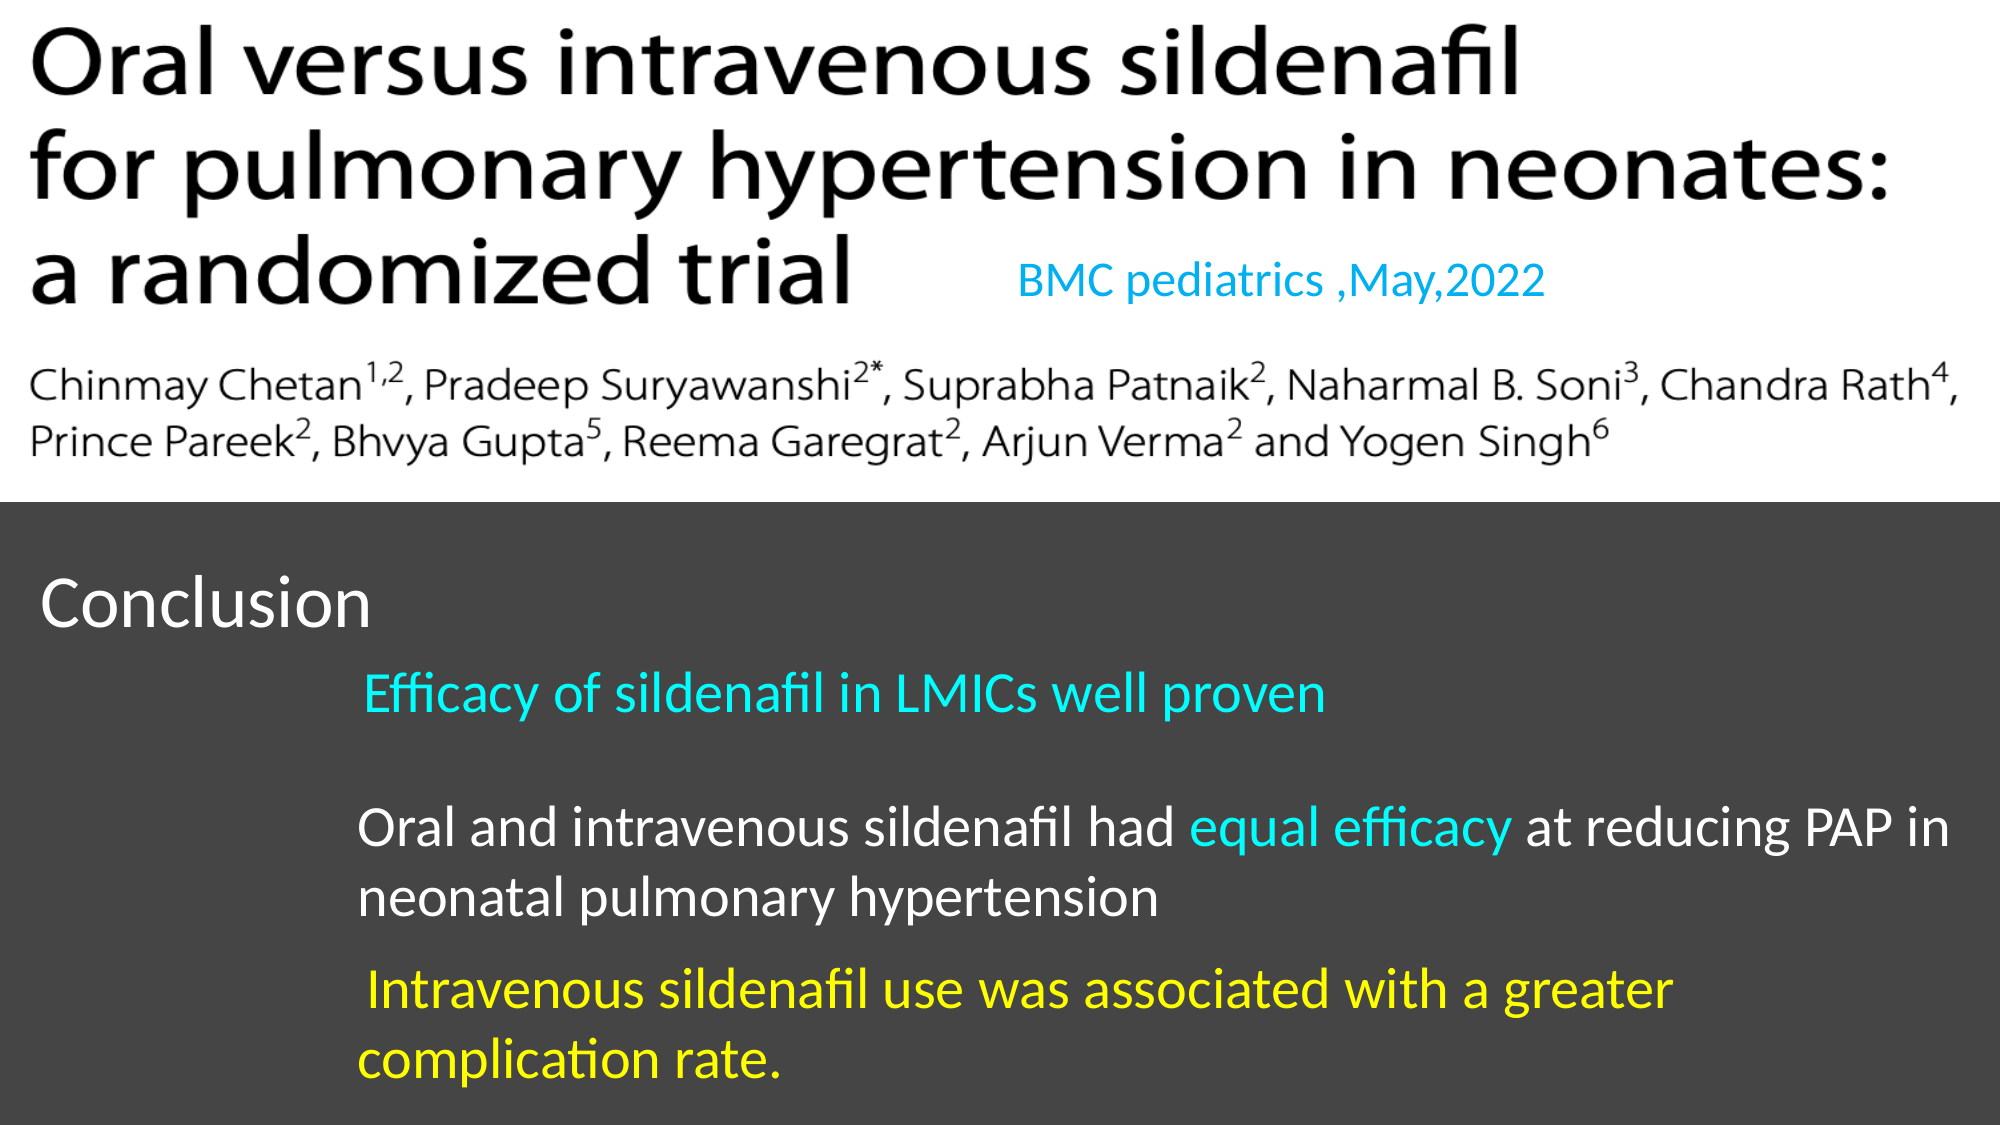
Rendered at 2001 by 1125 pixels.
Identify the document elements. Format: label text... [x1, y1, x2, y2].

text_box Efficacy of sildenafil in LMICs well proven [339, 646, 1356, 732]
text_box Oral and intravenous sildenafil had equal efficacy at reducing PAP in neonatal pulmonary hypertension [342, 780, 1974, 936]
text_box Intravenous sildenafil use was associated with a greater complication rate. [342, 943, 1993, 1098]
text_box Conclusion [25, 545, 406, 650]
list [0, 0, 2000, 502]
